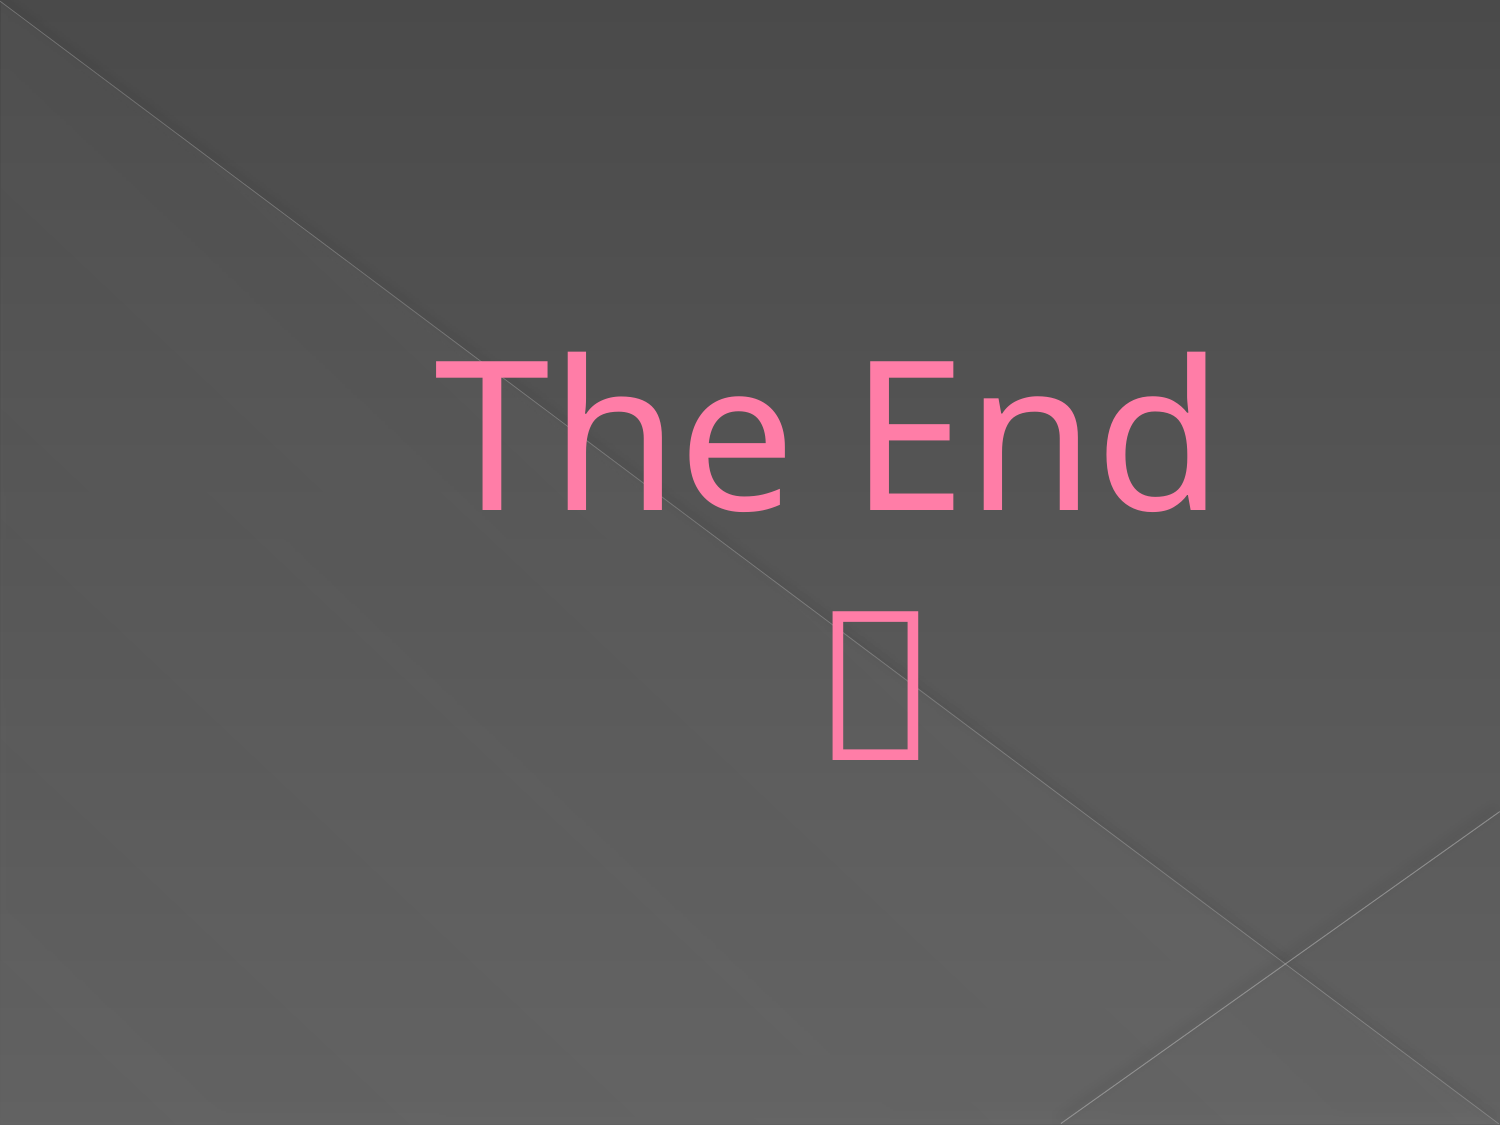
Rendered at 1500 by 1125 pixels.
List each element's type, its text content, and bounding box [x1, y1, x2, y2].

title The End  [339, 199, 1297, 906]
